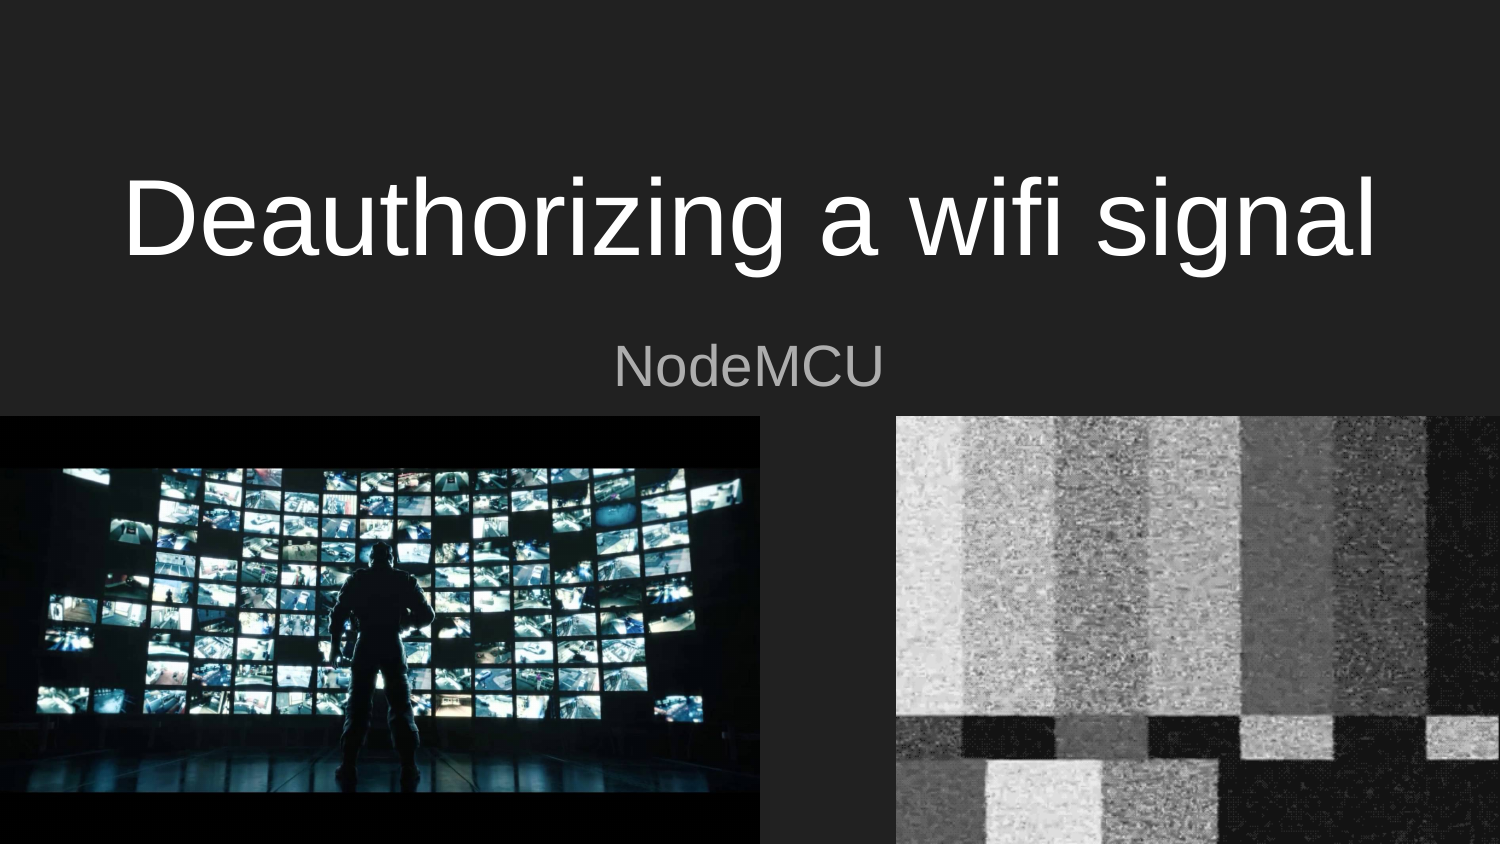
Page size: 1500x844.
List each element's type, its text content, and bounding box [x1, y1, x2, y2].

subtitle NodeMCU [51, 312, 1449, 443]
picture [896, 415, 1500, 844]
title Deauthorizing a wifi signal [51, 118, 1449, 292]
picture [0, 415, 761, 844]
